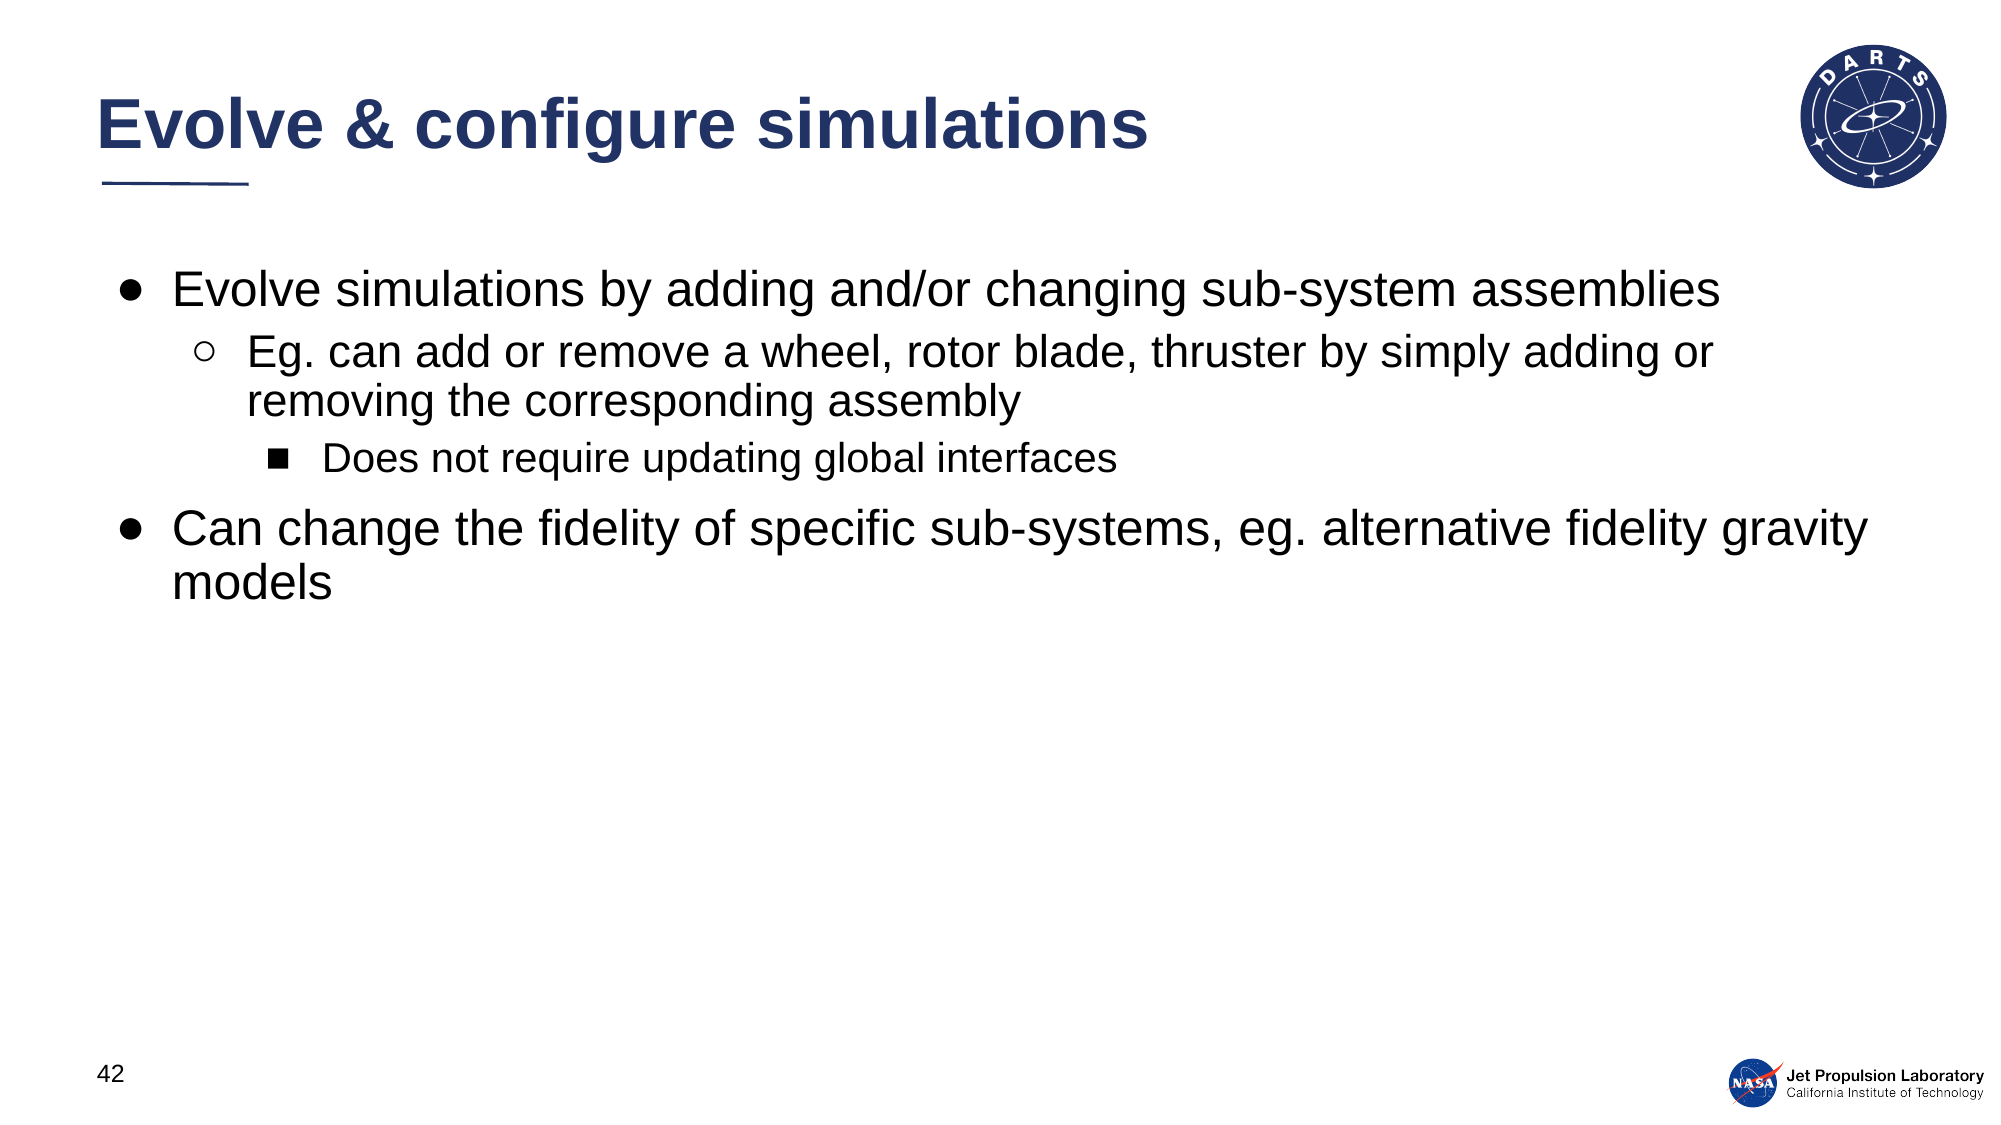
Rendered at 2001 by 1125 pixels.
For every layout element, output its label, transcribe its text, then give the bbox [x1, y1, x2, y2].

slide_number 42 [81, 1042, 532, 1103]
title Evolve & configure simulations [81, 68, 1750, 184]
picture [1796, 41, 1951, 192]
picture [1710, 1042, 2000, 1124]
list Evolve simulations by adding and/or changing sub-system assemblies Eg. can add or remove a wheel, rotor blade, thruster by simply adding or removing the corresponding assembly Does not require updating global interfaces Can change the fidelity of specific sub-systems, eg. alternative fidelity gravity models [81, 255, 1919, 971]
